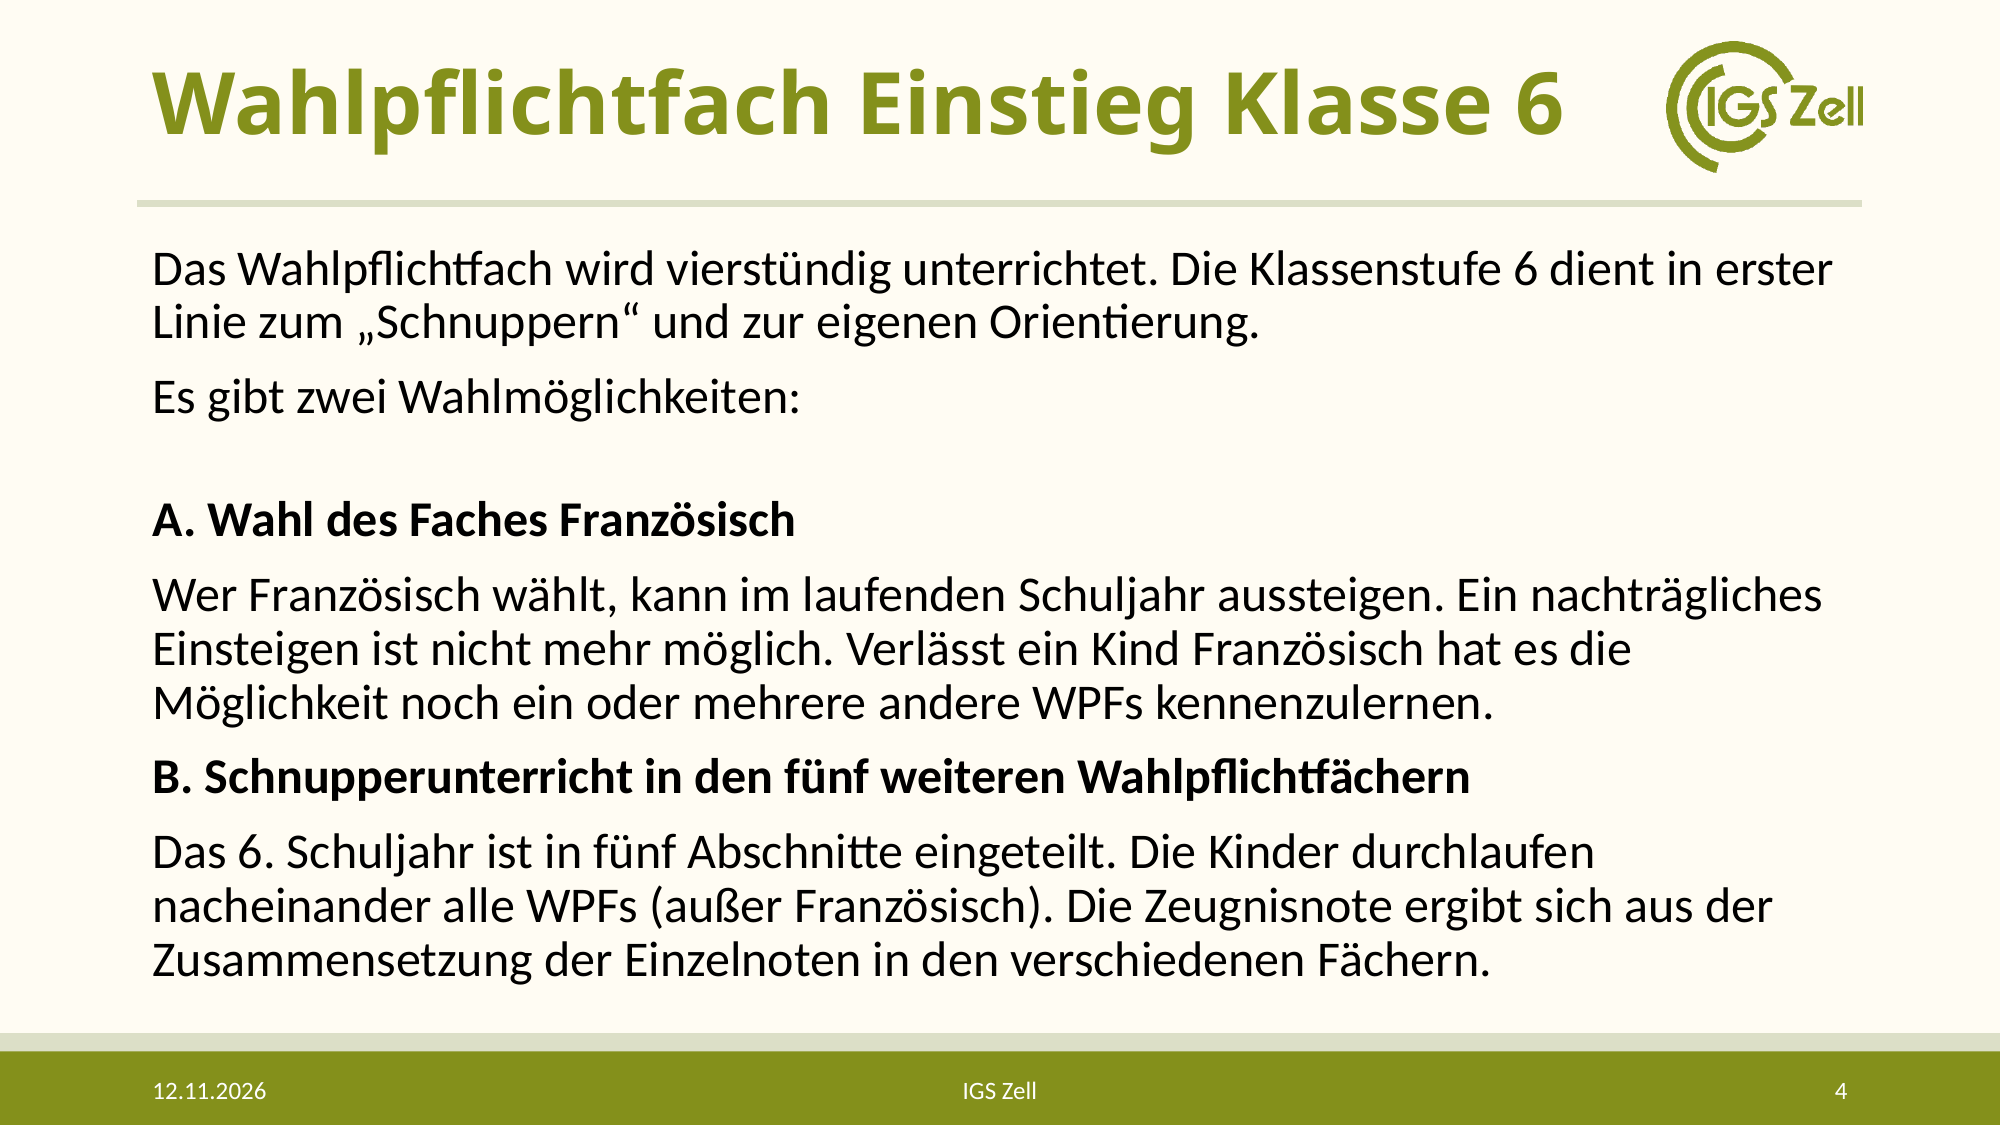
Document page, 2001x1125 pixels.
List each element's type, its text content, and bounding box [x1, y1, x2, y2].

slide_number 4 [1412, 1072, 1863, 1106]
picture [1666, 41, 1863, 173]
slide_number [137, 1072, 588, 1106]
footer IGS Zell [662, 1072, 1338, 1106]
title Wahlpflichtfach Einstieg Klasse 6 [137, 41, 1646, 173]
list Das Wahlpflichtfach wird vierstündig unterrichtet. Die Klassenstufe 6 dient in erster Linie zum „Schnuppern“ und zur eigenen Orientierung. Es gibt zwei Wahlmöglichkeiten: A. Wahl des Faches Französisch Wer Französisch wählt, kann im laufenden Schuljahr aussteigen. Ein nachträgliches Einsteigen ist nicht mehr möglich. Verlässt ein Kind Französisch hat es die Möglichkeit noch ein oder mehrere andere WPFs kennenzulernen. B. Schnupperunterricht in den fünf weiteren Wahlpflichtfächern Das 6. Schuljahr ist in fünf Abschnitte eingeteilt. Die Kinder durchlaufen nacheinander alle WPFs (außer Französisch). Die Zeugnisnote ergibt sich aus der Zusammensetzung der Einzelnoten in den verschiedenen Fächern. [137, 234, 1863, 1002]
